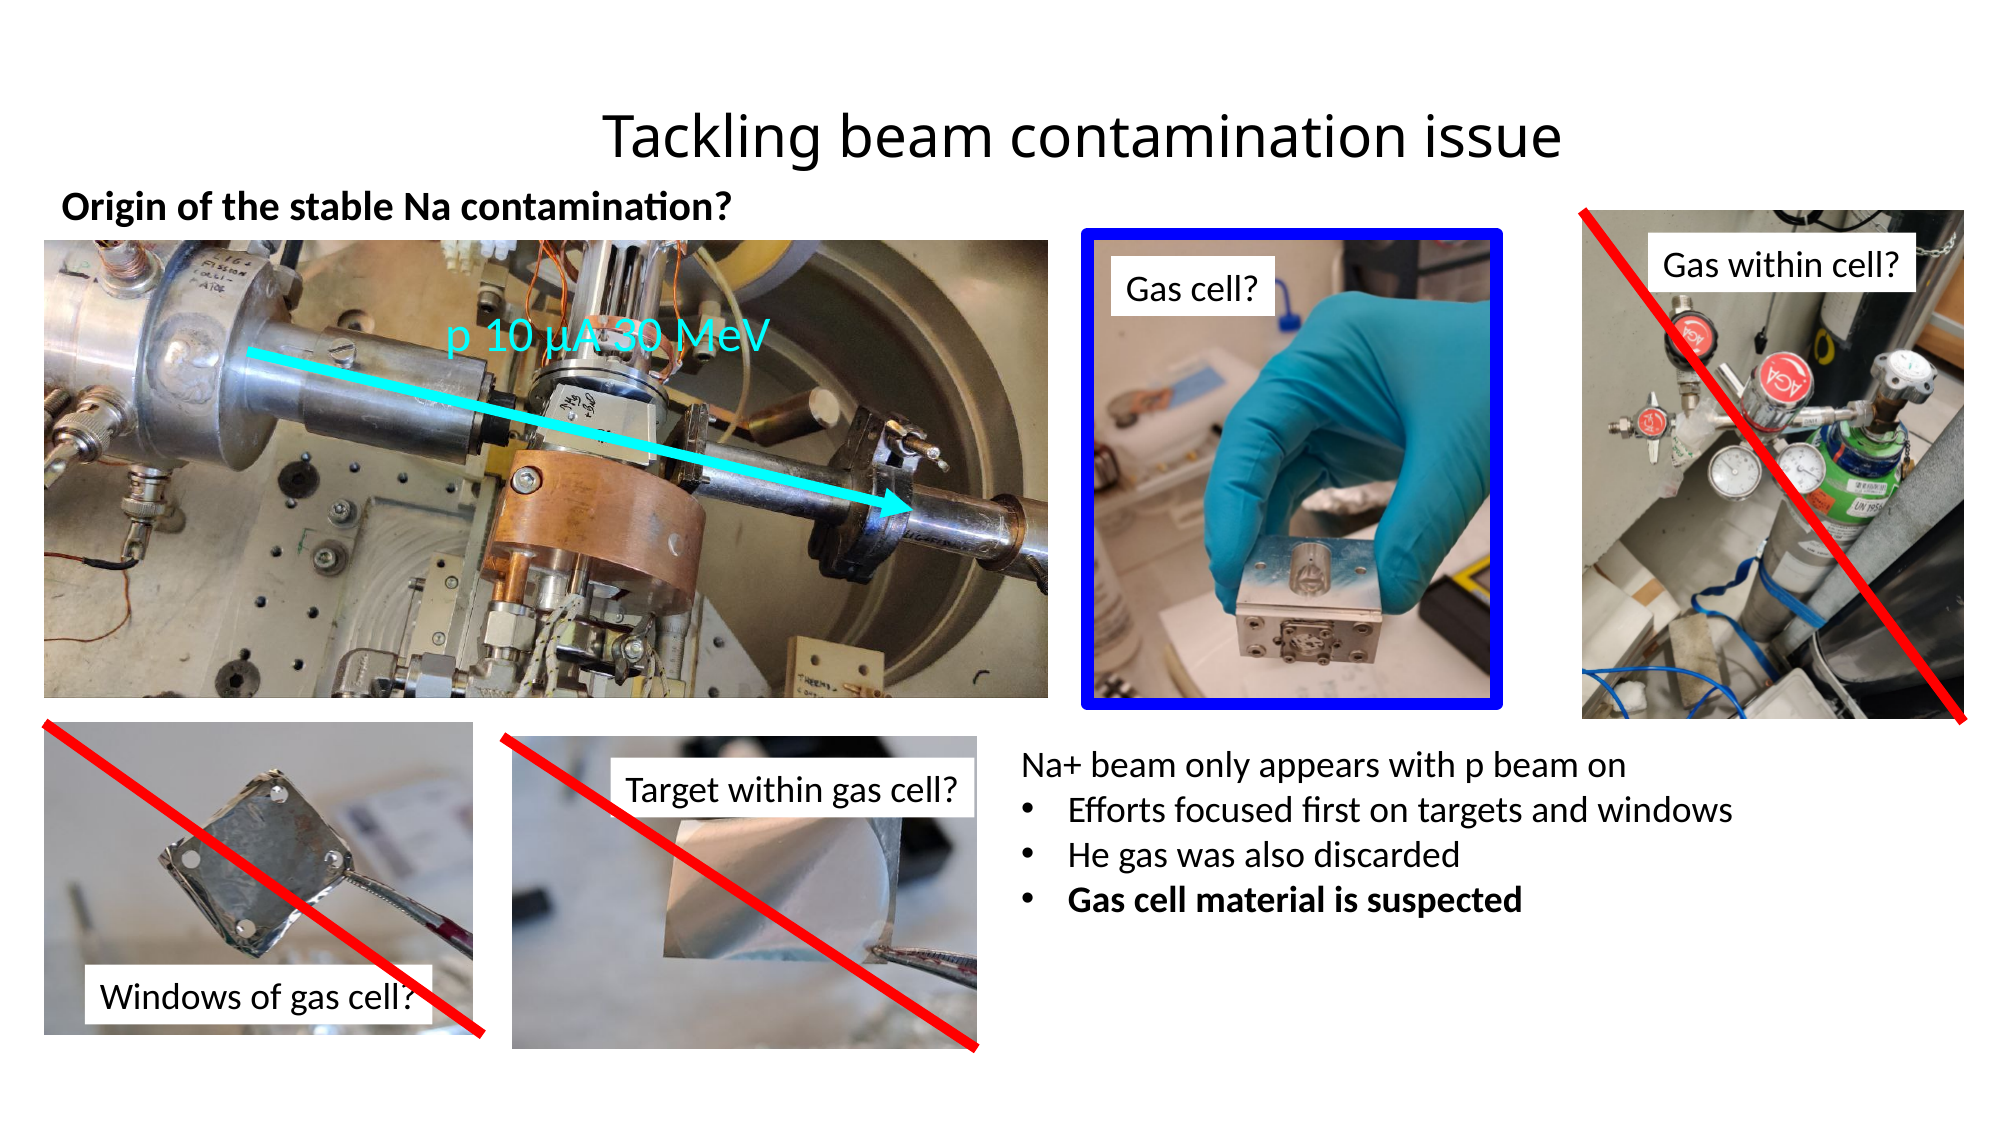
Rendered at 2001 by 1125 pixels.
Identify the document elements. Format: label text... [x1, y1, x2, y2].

text_box Na+ beam only appears with p beam on Efforts focused first on targets and windows He gas was also discarded Gas cell material is suspected [1006, 732, 1977, 927]
picture [44, 240, 1048, 698]
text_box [44, 722, 483, 1035]
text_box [502, 736, 977, 1049]
title Tackling beam contamination issue [587, 45, 1675, 233]
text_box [247, 351, 914, 511]
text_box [1581, 210, 1964, 723]
text_box Origin of the stable Na contamination? [46, 171, 749, 237]
picture [1093, 240, 1491, 698]
